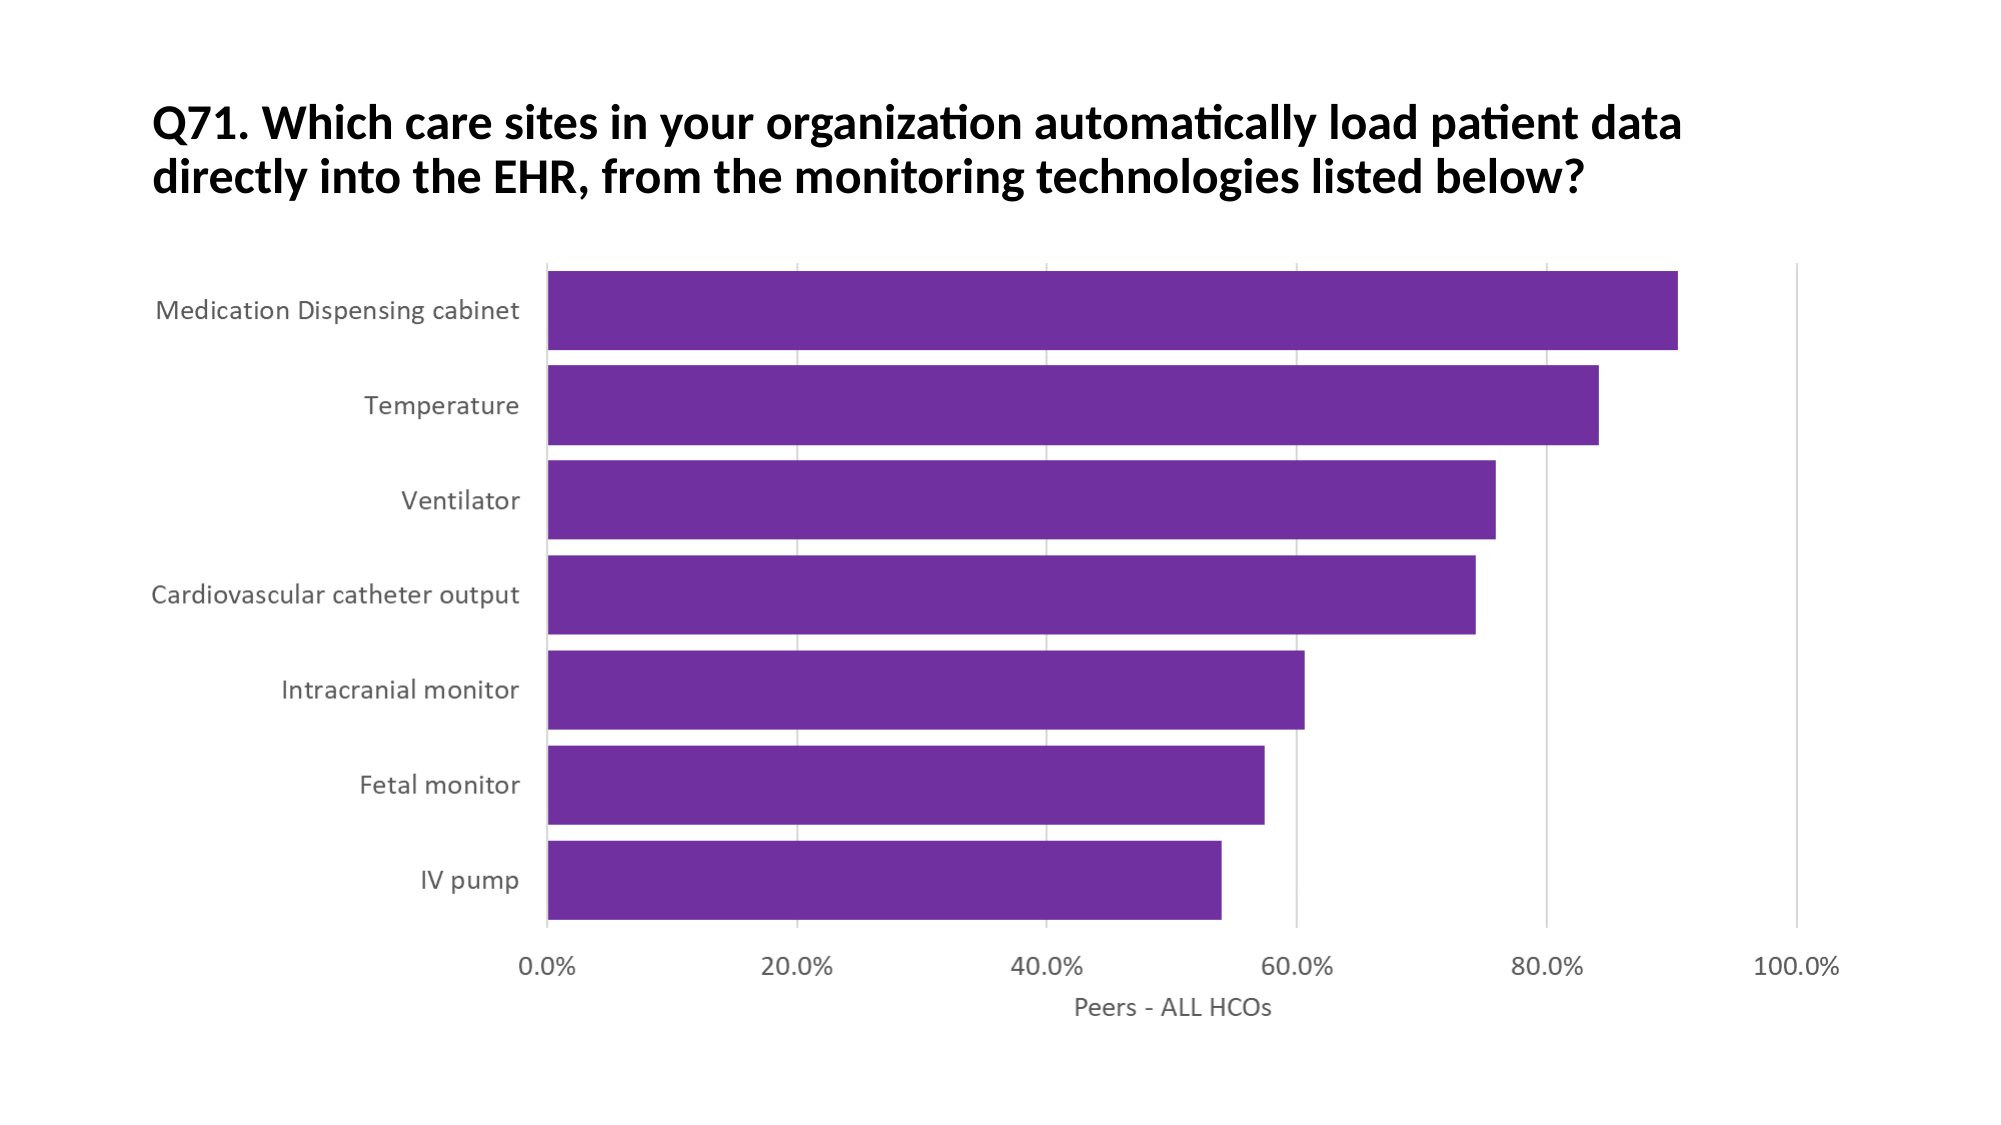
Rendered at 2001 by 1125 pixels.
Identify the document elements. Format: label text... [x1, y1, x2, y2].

title Q71. Which care sites in your organization automatically load patient data directly into the EHR, from the monitoring technologies listed below? [137, 59, 1863, 240]
picture [137, 240, 1863, 1050]
